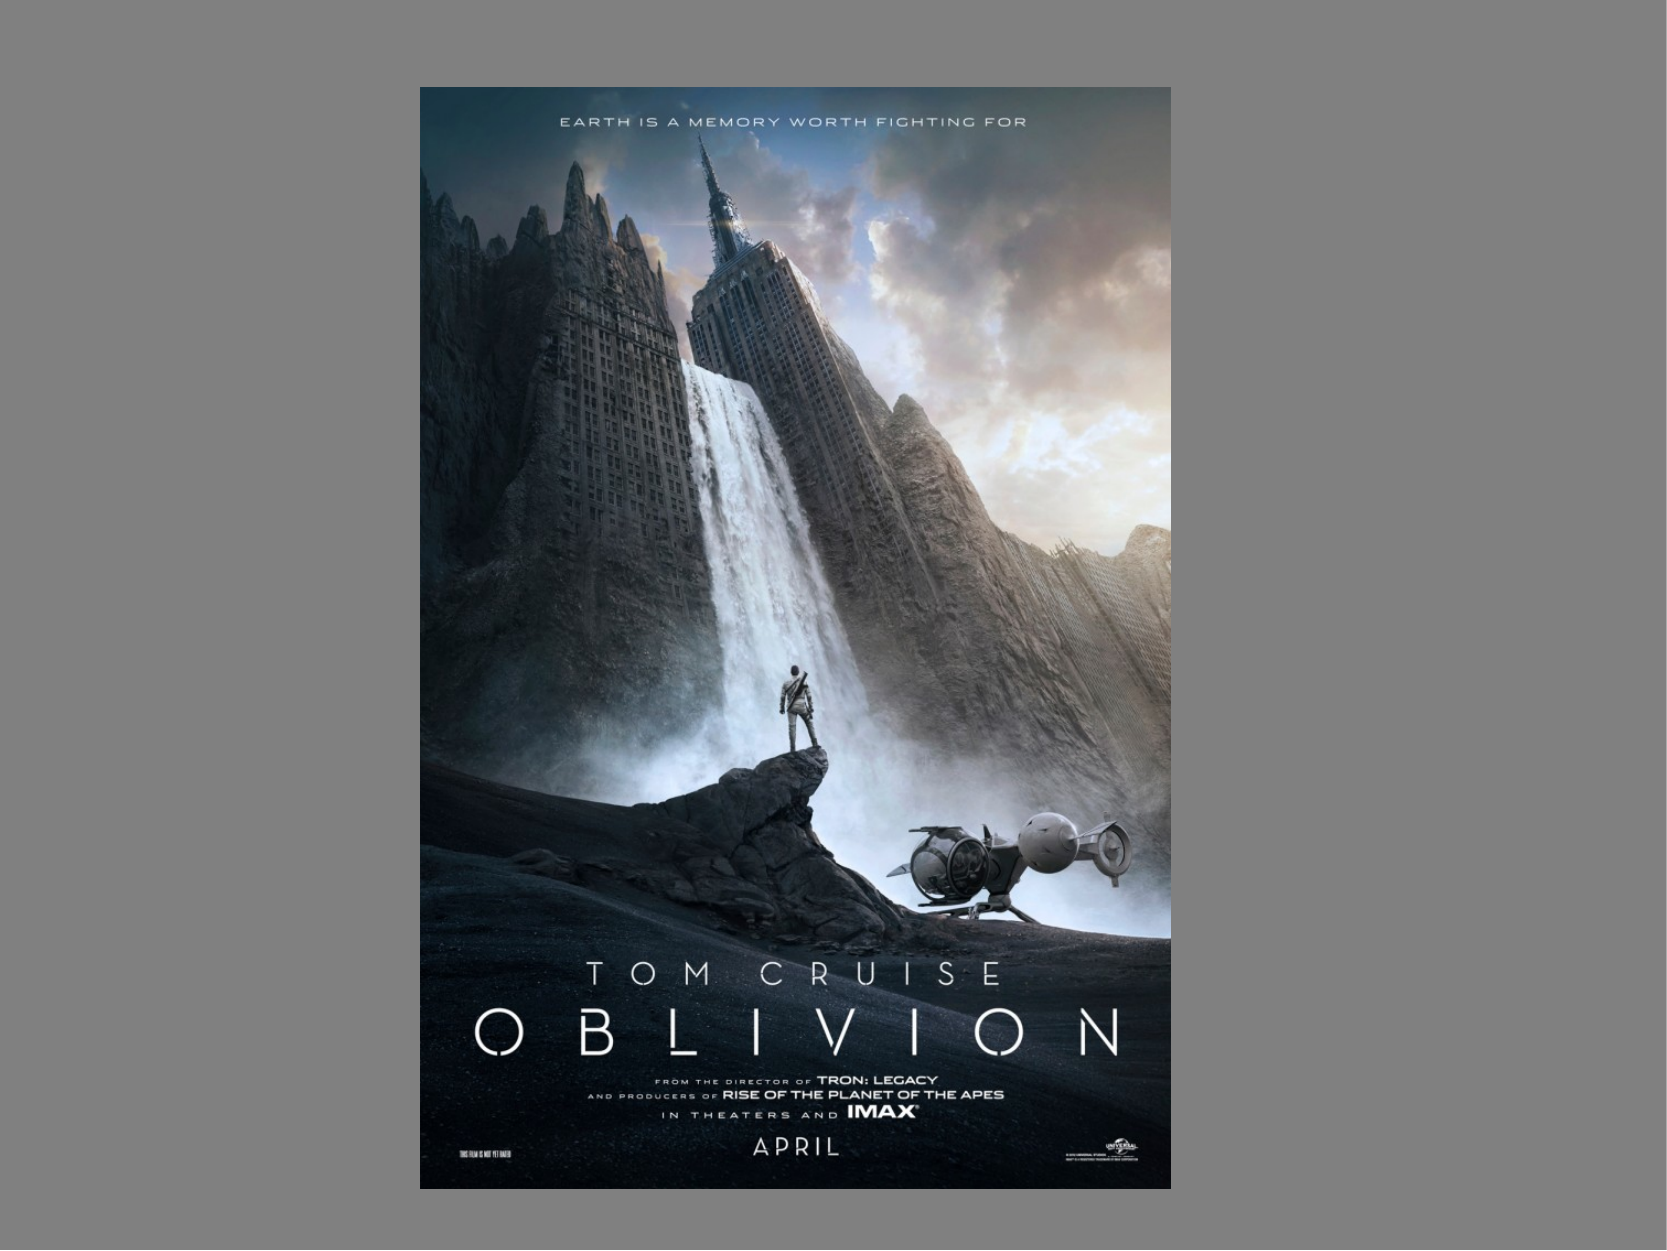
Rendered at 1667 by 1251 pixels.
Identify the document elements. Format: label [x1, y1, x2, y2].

picture [420, 87, 1171, 1190]
